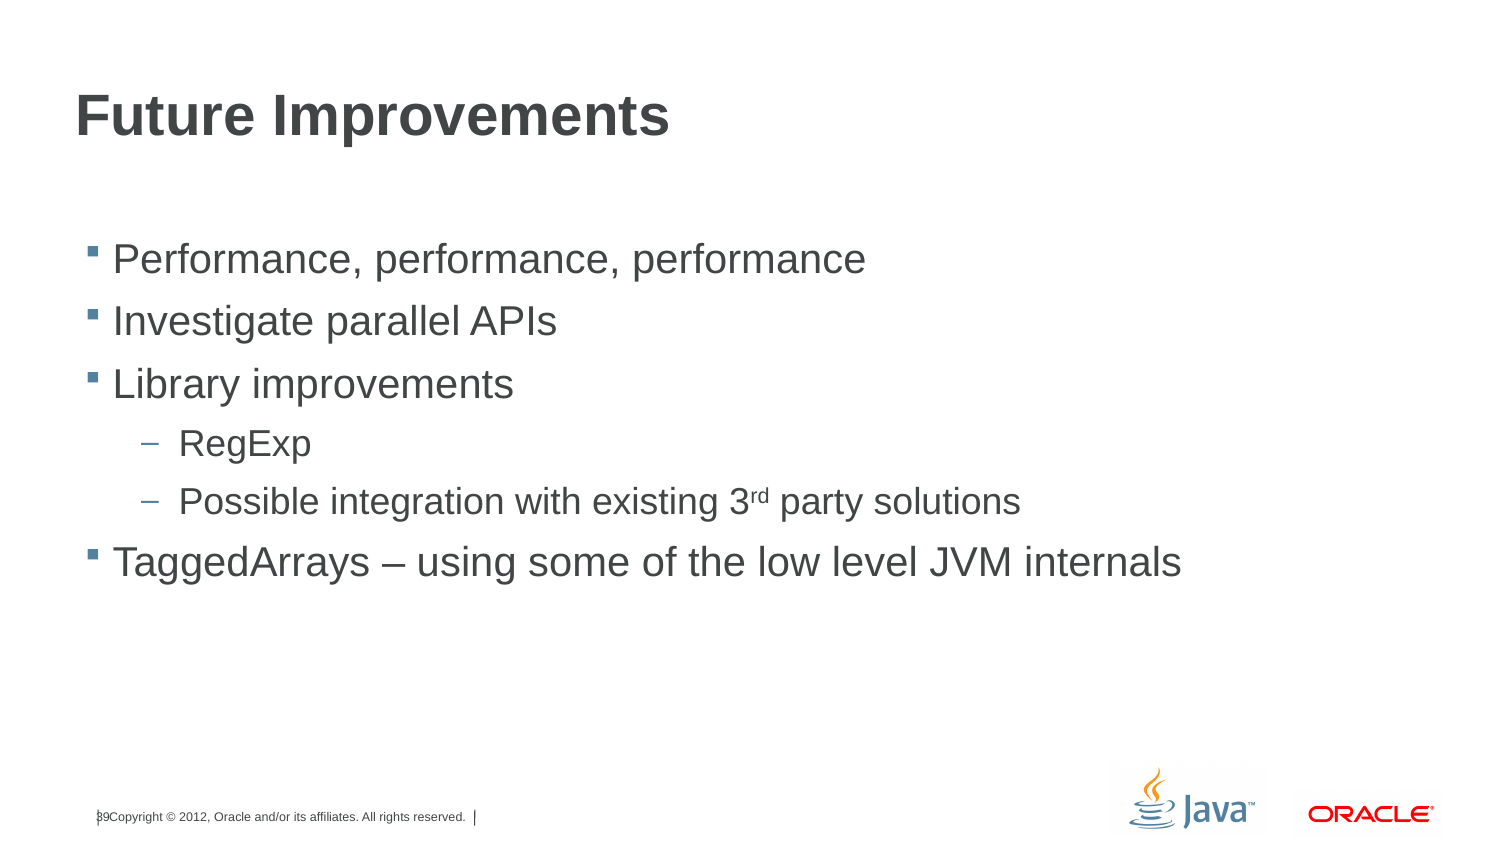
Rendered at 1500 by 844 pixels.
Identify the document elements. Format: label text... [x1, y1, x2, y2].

picture [1293, 790, 1445, 838]
list Performance, performance, performance Investigate parallel APIs Library improvements RegExp Possible integration with existing 3rd party solutions TaggedArrays – using some of the low level JVM internals [75, 231, 1425, 734]
picture [1109, 762, 1266, 834]
title Future Improvements [75, 78, 1425, 149]
